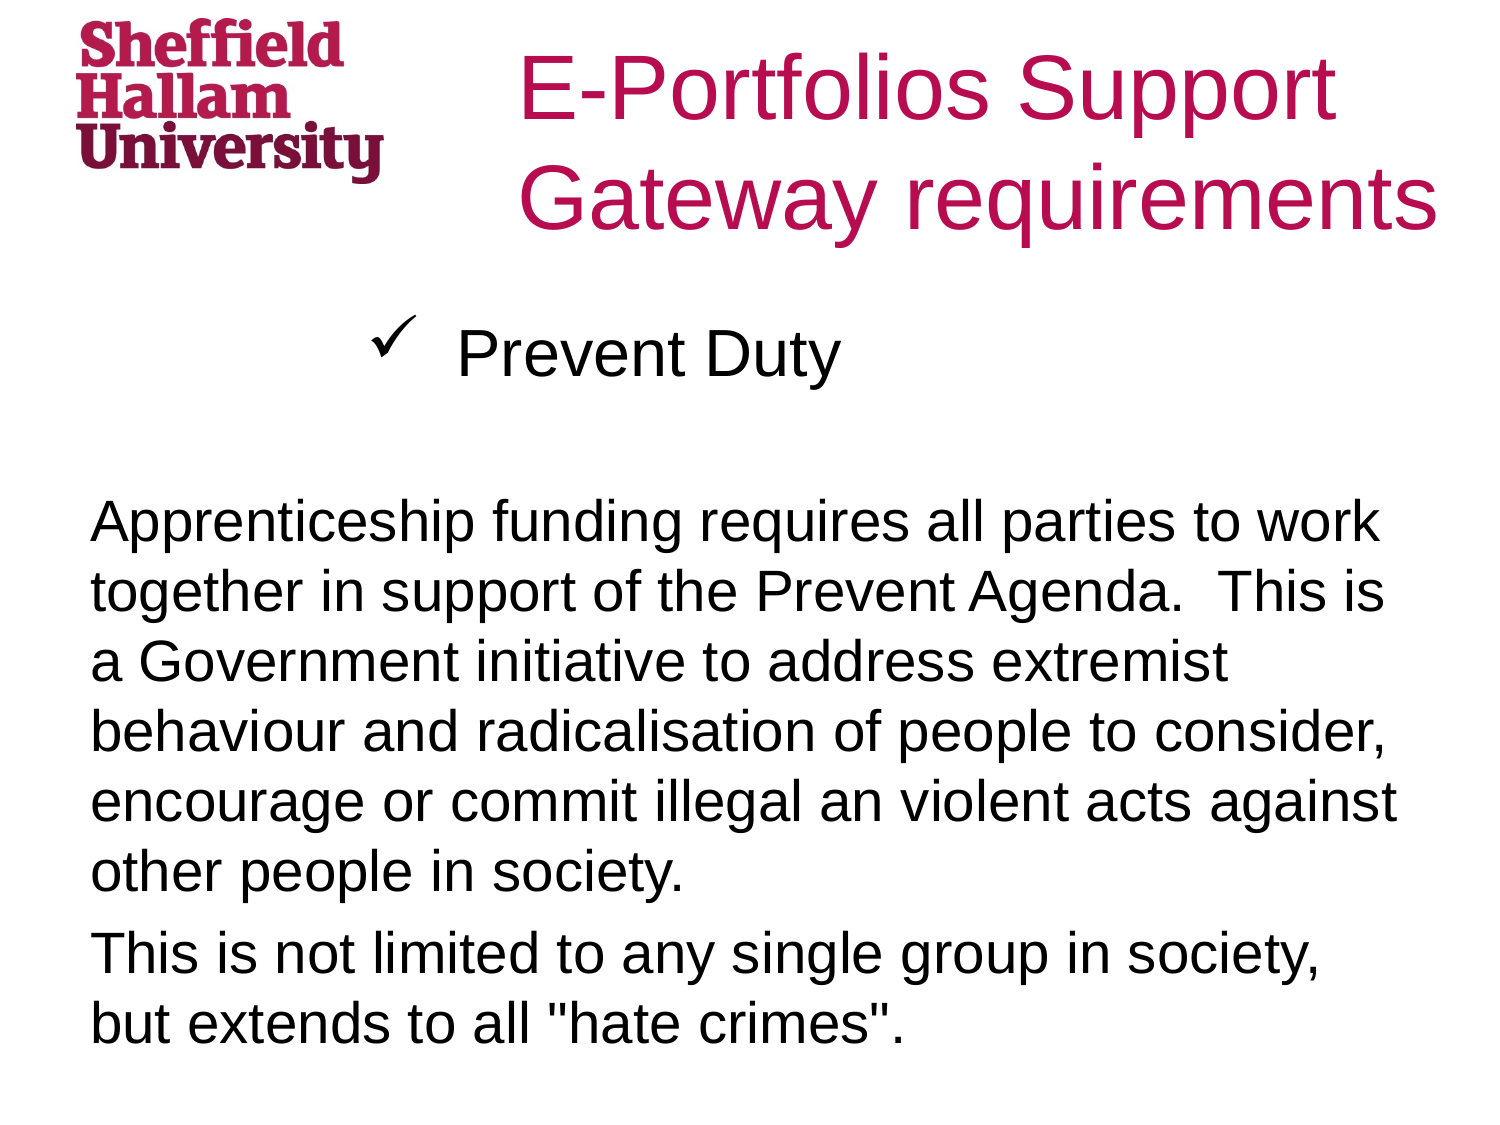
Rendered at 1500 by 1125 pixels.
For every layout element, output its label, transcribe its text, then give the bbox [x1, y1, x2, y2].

list Prevent Duty Apprenticeship funding requires all parties to work together in support of the Prevent Agenda. This is a Government initiative to address extremist behaviour and radicalisation of people to consider, encourage or commit illegal an violent acts against other people in society. This is not limited to any single group in society, but extends to all "hate crimes". [75, 302, 1425, 1005]
title E-Portfolios Support Gateway requirements [502, 44, 1500, 232]
picture [76, 18, 384, 184]
